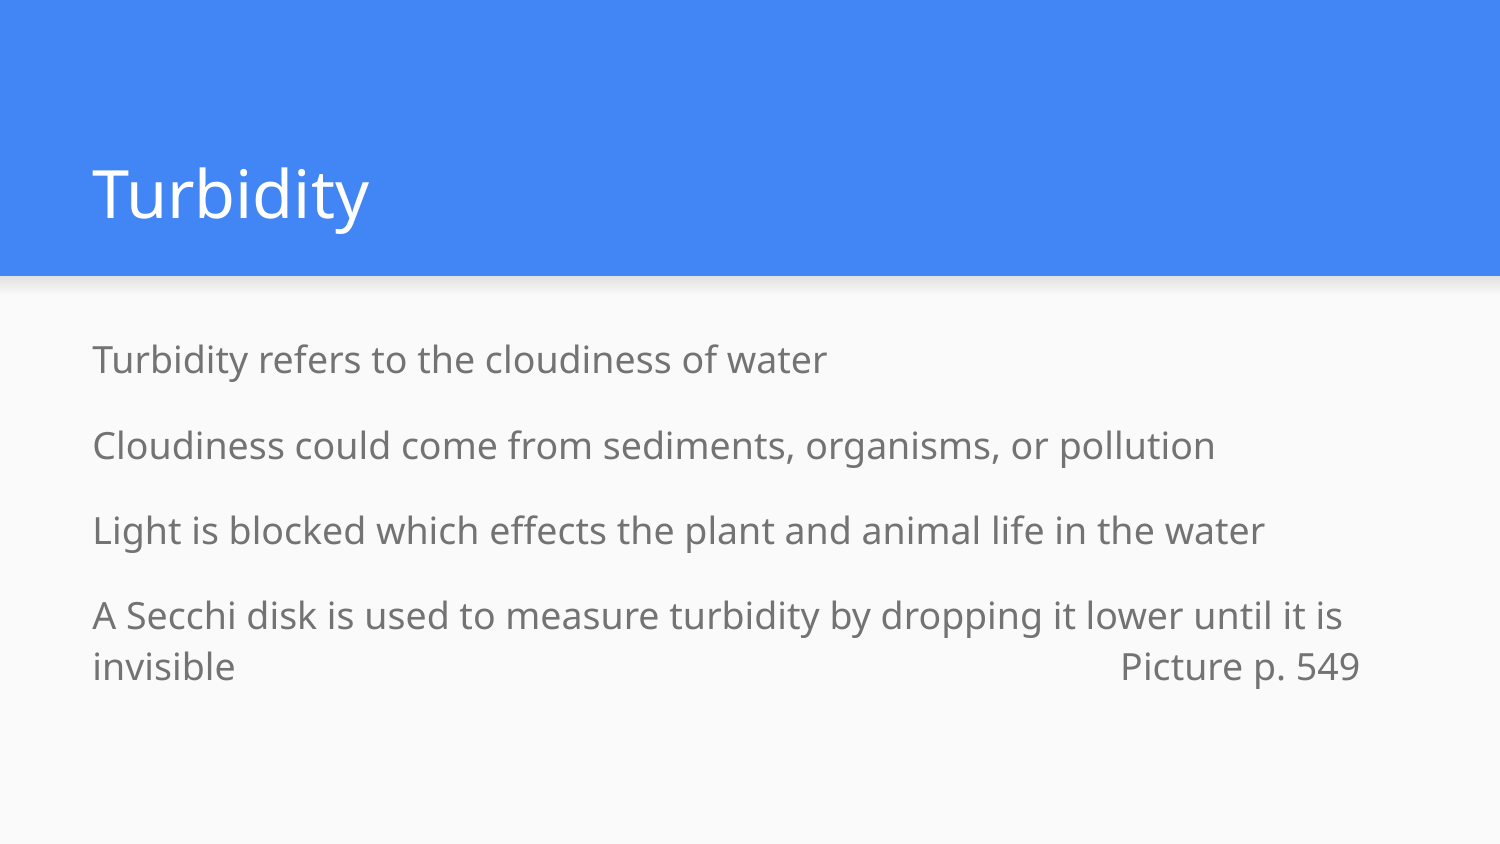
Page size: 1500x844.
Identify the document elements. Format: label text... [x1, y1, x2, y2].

list Turbidity refers to the cloudiness of water Cloudiness could come from sediments, organisms, or pollution Light is blocked which effects the plant and animal life in the water A Secchi disk is used to measure turbidity by dropping it lower until it is invisible Picture p. 549 [77, 314, 1427, 760]
title Turbidity [77, 121, 1427, 248]
